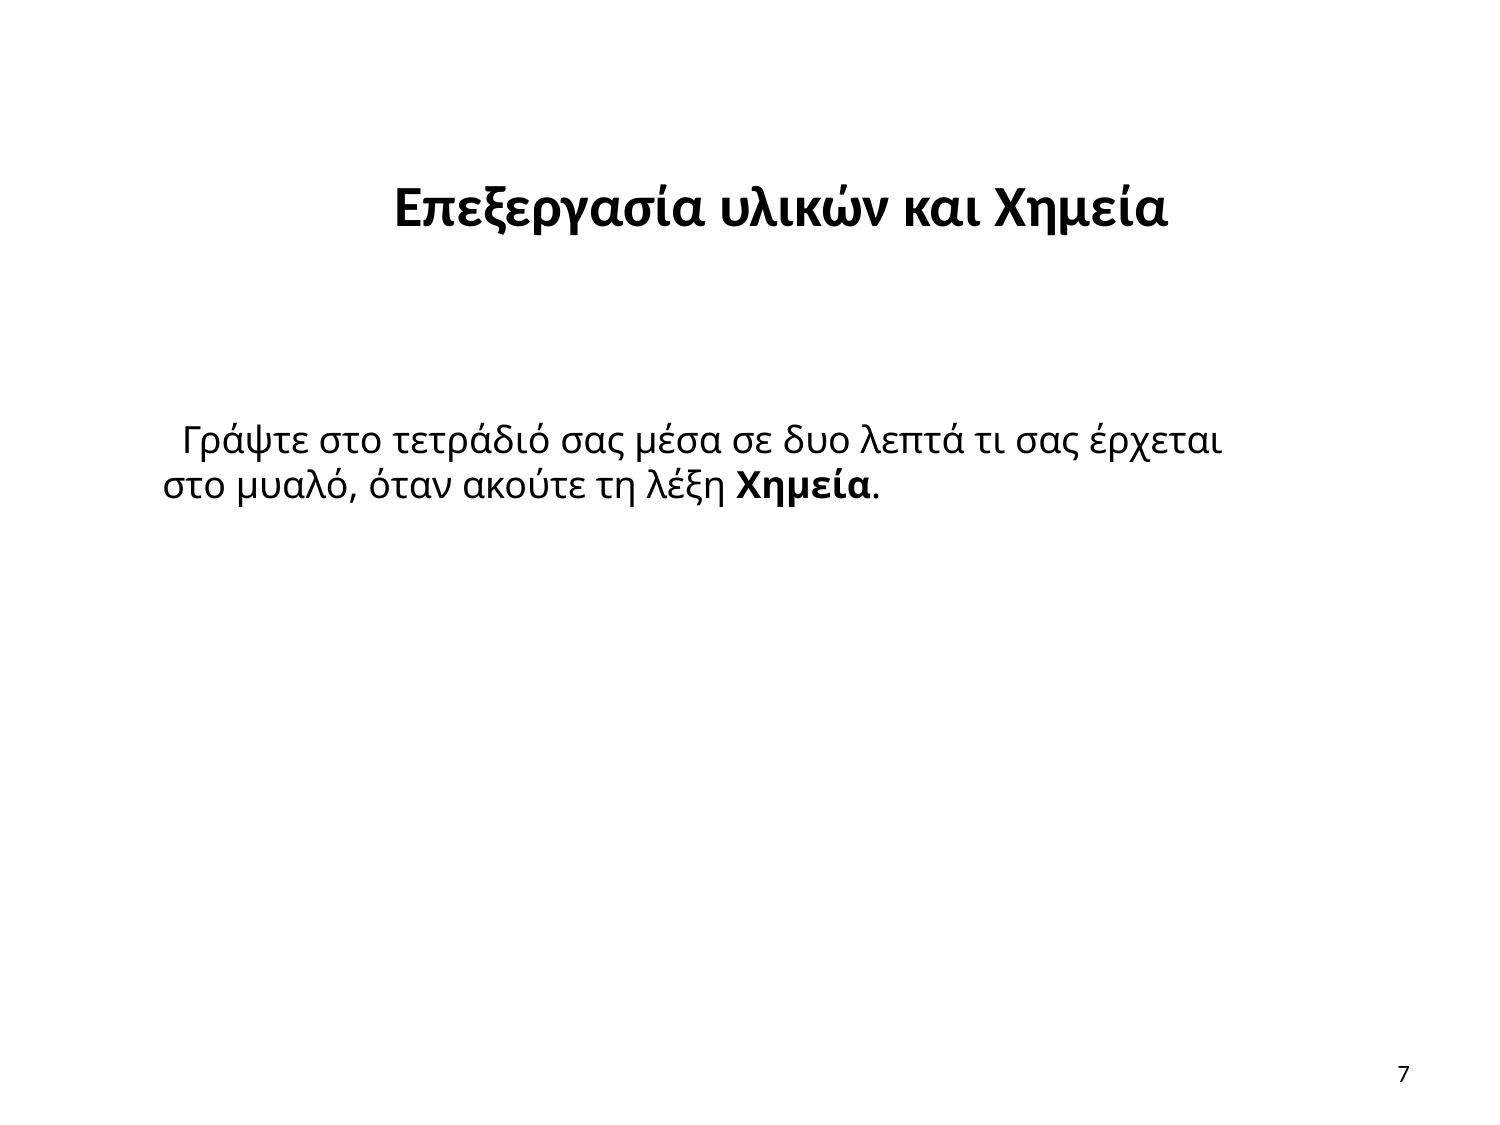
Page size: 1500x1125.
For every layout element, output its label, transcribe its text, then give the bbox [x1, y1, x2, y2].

slide_number 7 [1074, 1042, 1425, 1103]
text_box Γράψτε στο τετράδιό σας μέσα σε δυο λεπτά τι σας έρχεται στο μυαλό, όταν ακούτε τη λέξη Χημεία. [147, 408, 1294, 514]
text_box Επεξεργασία υλικών και Χημεία [379, 160, 1185, 246]
